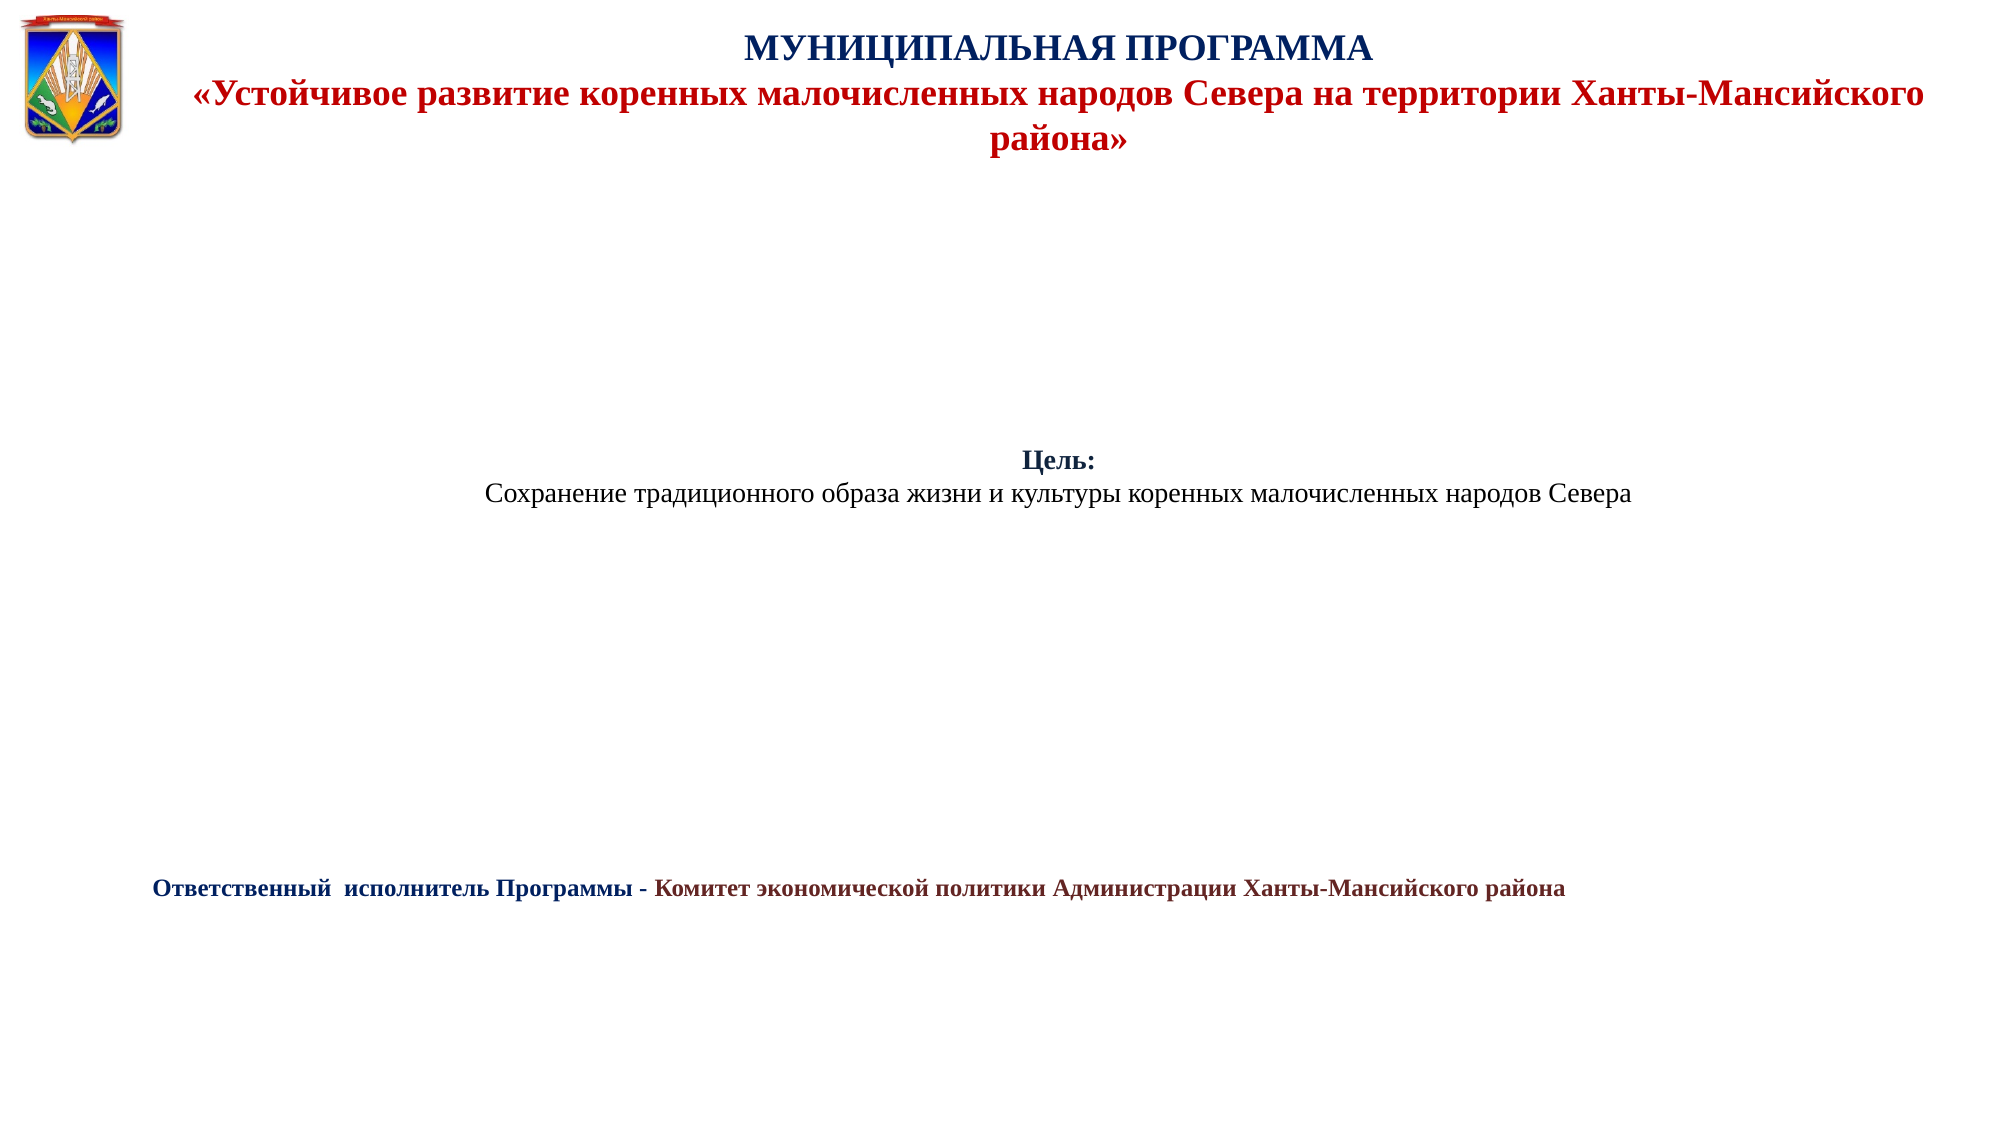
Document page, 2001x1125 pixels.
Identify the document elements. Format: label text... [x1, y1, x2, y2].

text_box Ответственный исполнитель Программы - Комитет экономической политики Администрации Ханты-Мансийского района [137, 863, 1981, 909]
text_box МУНИЦИПАЛЬНАЯ ПРОГРАММА «Устойчивое развитие коренных малочисленных народов Севера на территории Ханты-Мансийского района» [137, 15, 1981, 211]
picture [19, 15, 129, 149]
text_box Цель: Сохранение традиционного образа жизни и культуры коренных малочисленных народов Севера [137, 433, 1981, 516]
